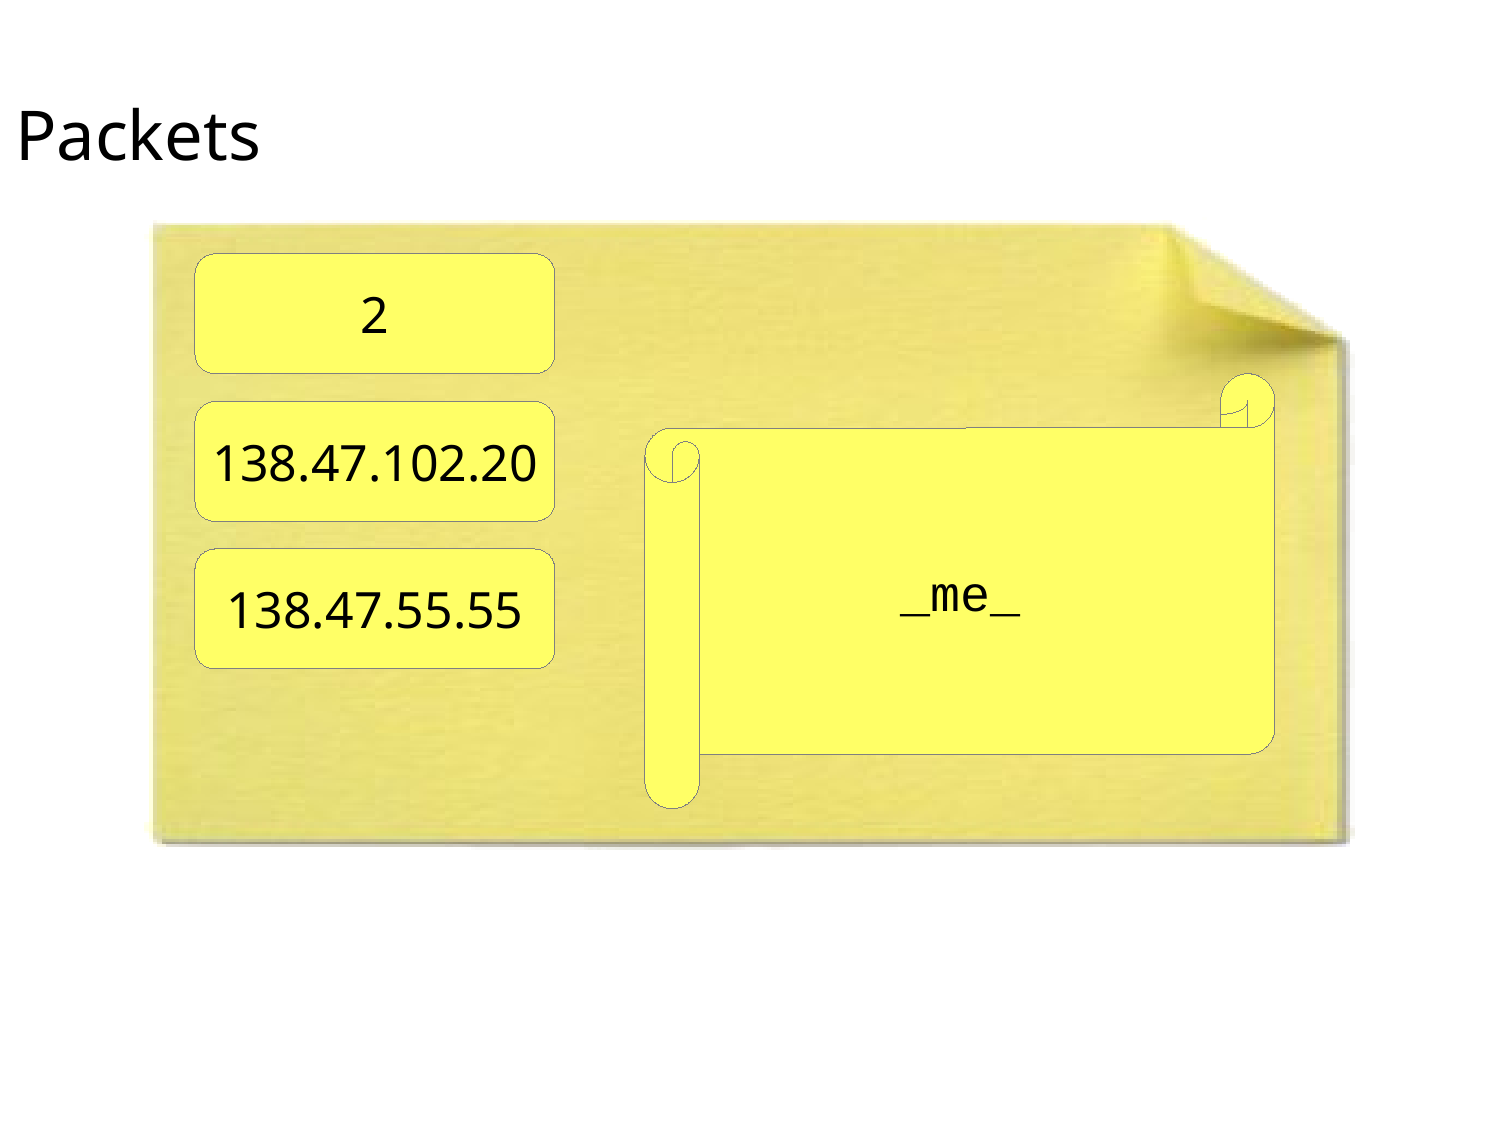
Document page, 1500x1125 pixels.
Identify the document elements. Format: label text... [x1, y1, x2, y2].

title Packets [0, 37, 1350, 241]
picture [97, 197, 1403, 884]
